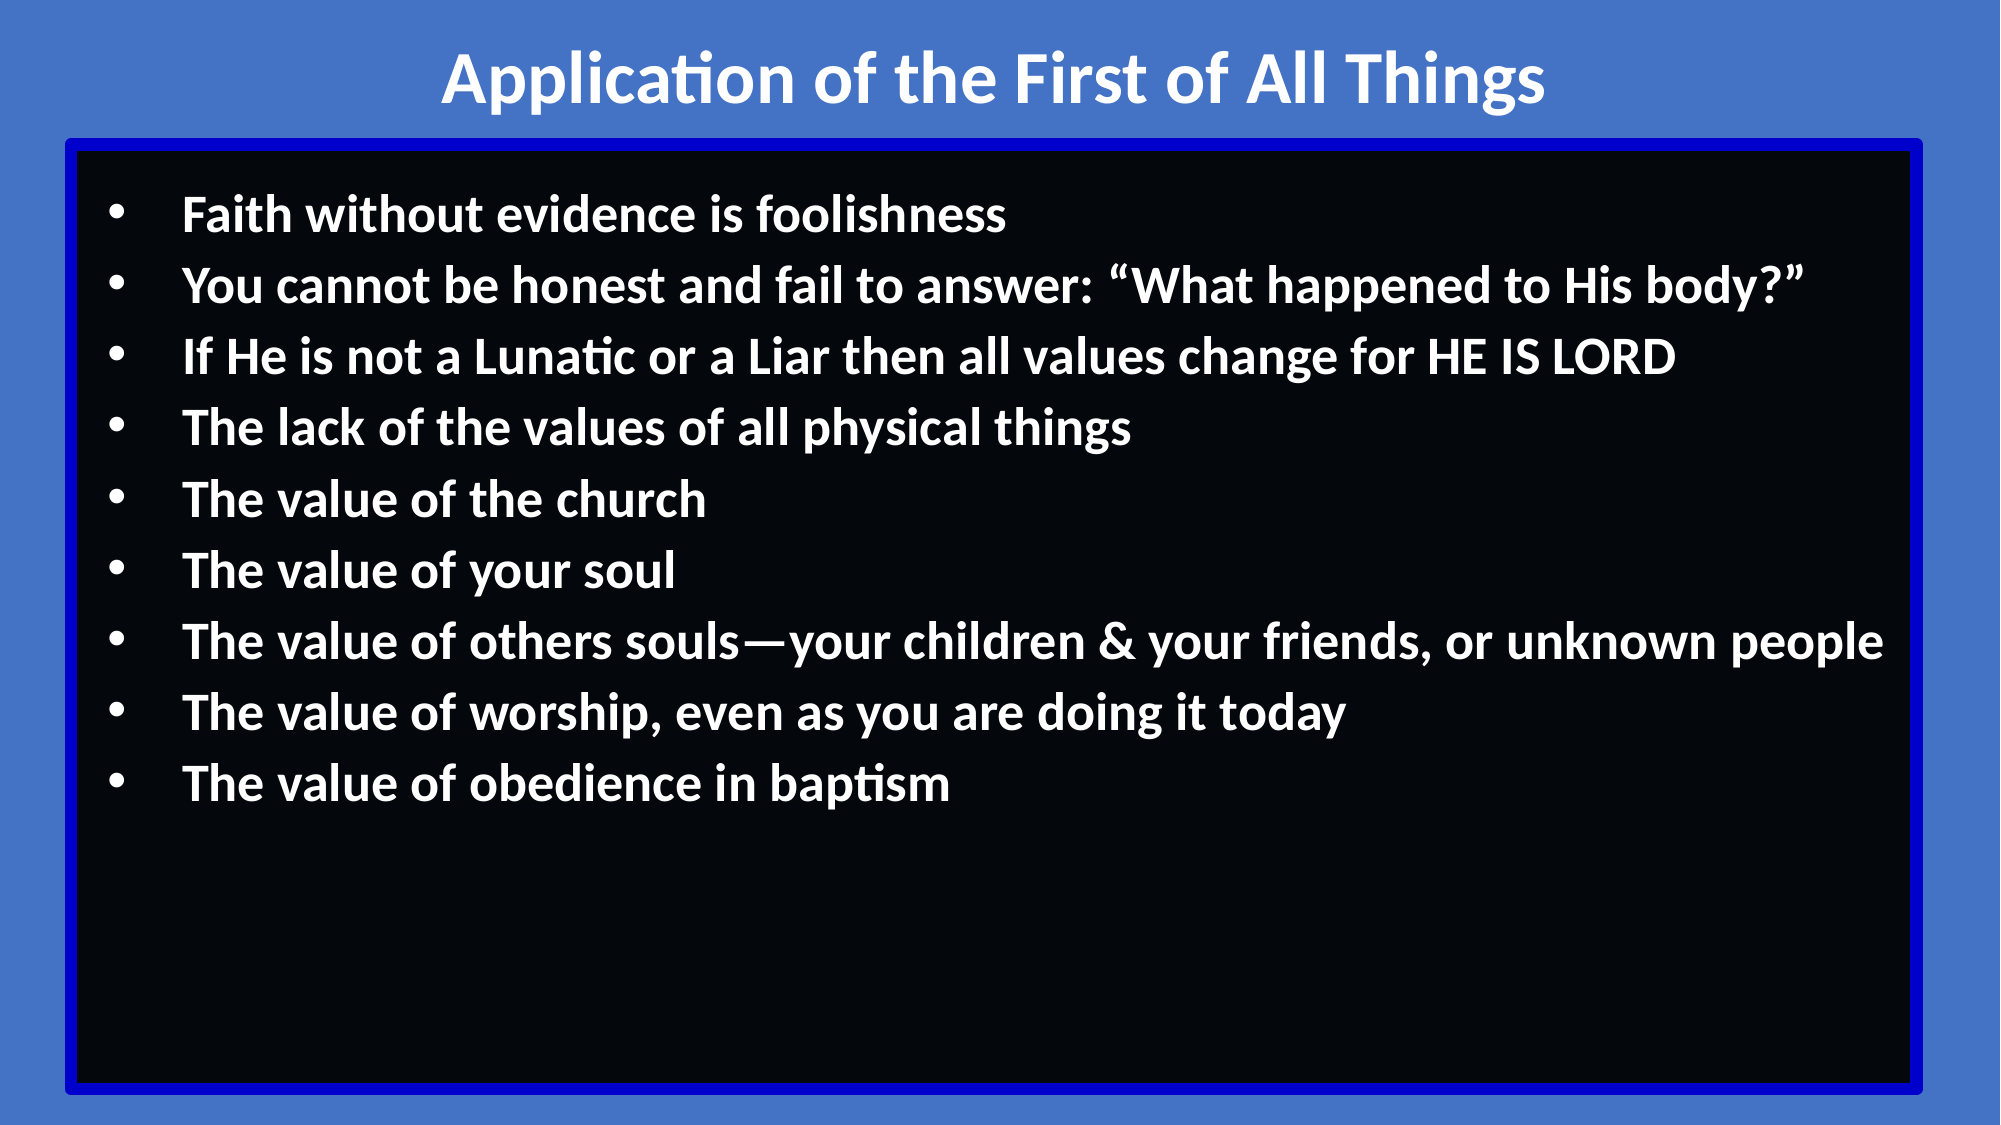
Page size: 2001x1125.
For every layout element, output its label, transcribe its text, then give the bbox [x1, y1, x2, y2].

text_box Application of the First of All Things [61, 21, 1929, 127]
text_box [71, 144, 1917, 1089]
text_box Faith without evidence is foolishness You cannot be honest and fail to answer: “What happened to His body?” If He is not a Lunatic or a Liar then all values change for HE IS LORD The lack of the values of all physical things The value of the church The value of your soul The value of others souls—your children & your friends, or unknown people The value of worship, even as you are doing it today The value of obedience in baptism [92, 170, 1917, 821]
